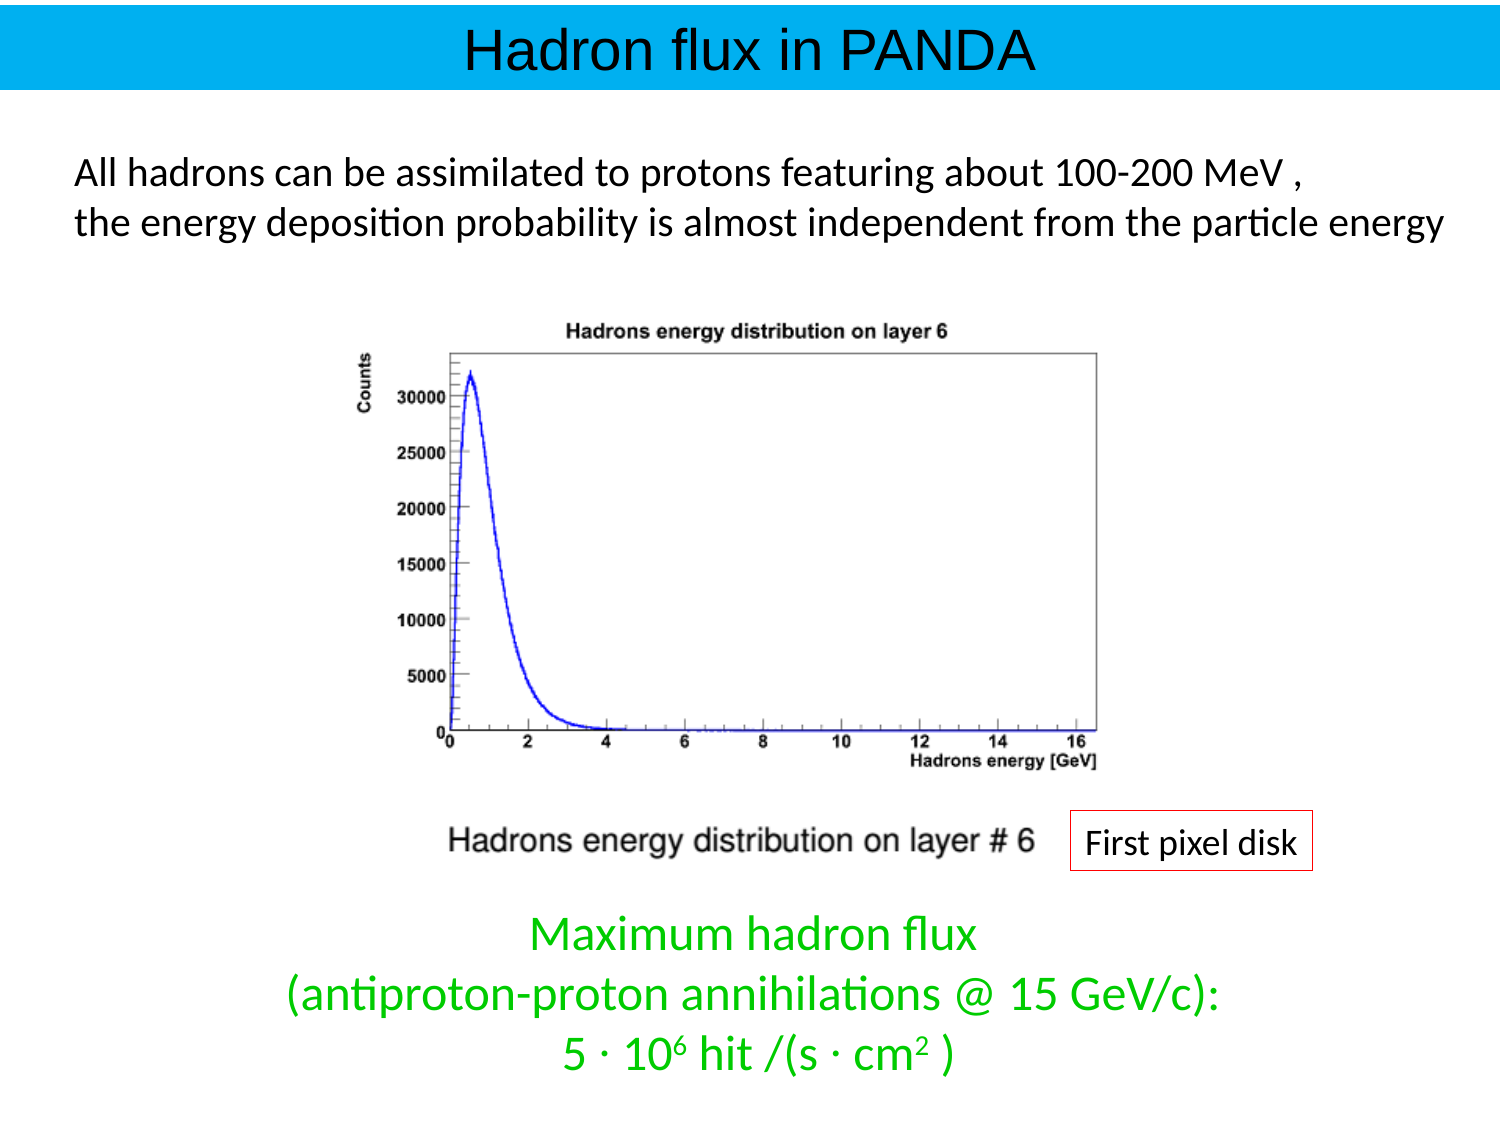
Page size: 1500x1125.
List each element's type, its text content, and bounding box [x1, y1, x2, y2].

text_box All hadrons can be assimilated to protons featuring about 100-200 MeV , the energy deposition probability is almost independent from the particle energy [59, 137, 1461, 252]
text_box Hadron flux in PANDA [0, 5, 1500, 90]
picture [348, 266, 1132, 876]
text_box Maximum hadron flux (antiproton-proton annihilations @ 15 GeV/c): 5 ∙ 106 hit /(s ∙ cm2 ) [270, 893, 1248, 1088]
text_box First pixel disk [1135, 810, 1313, 871]
